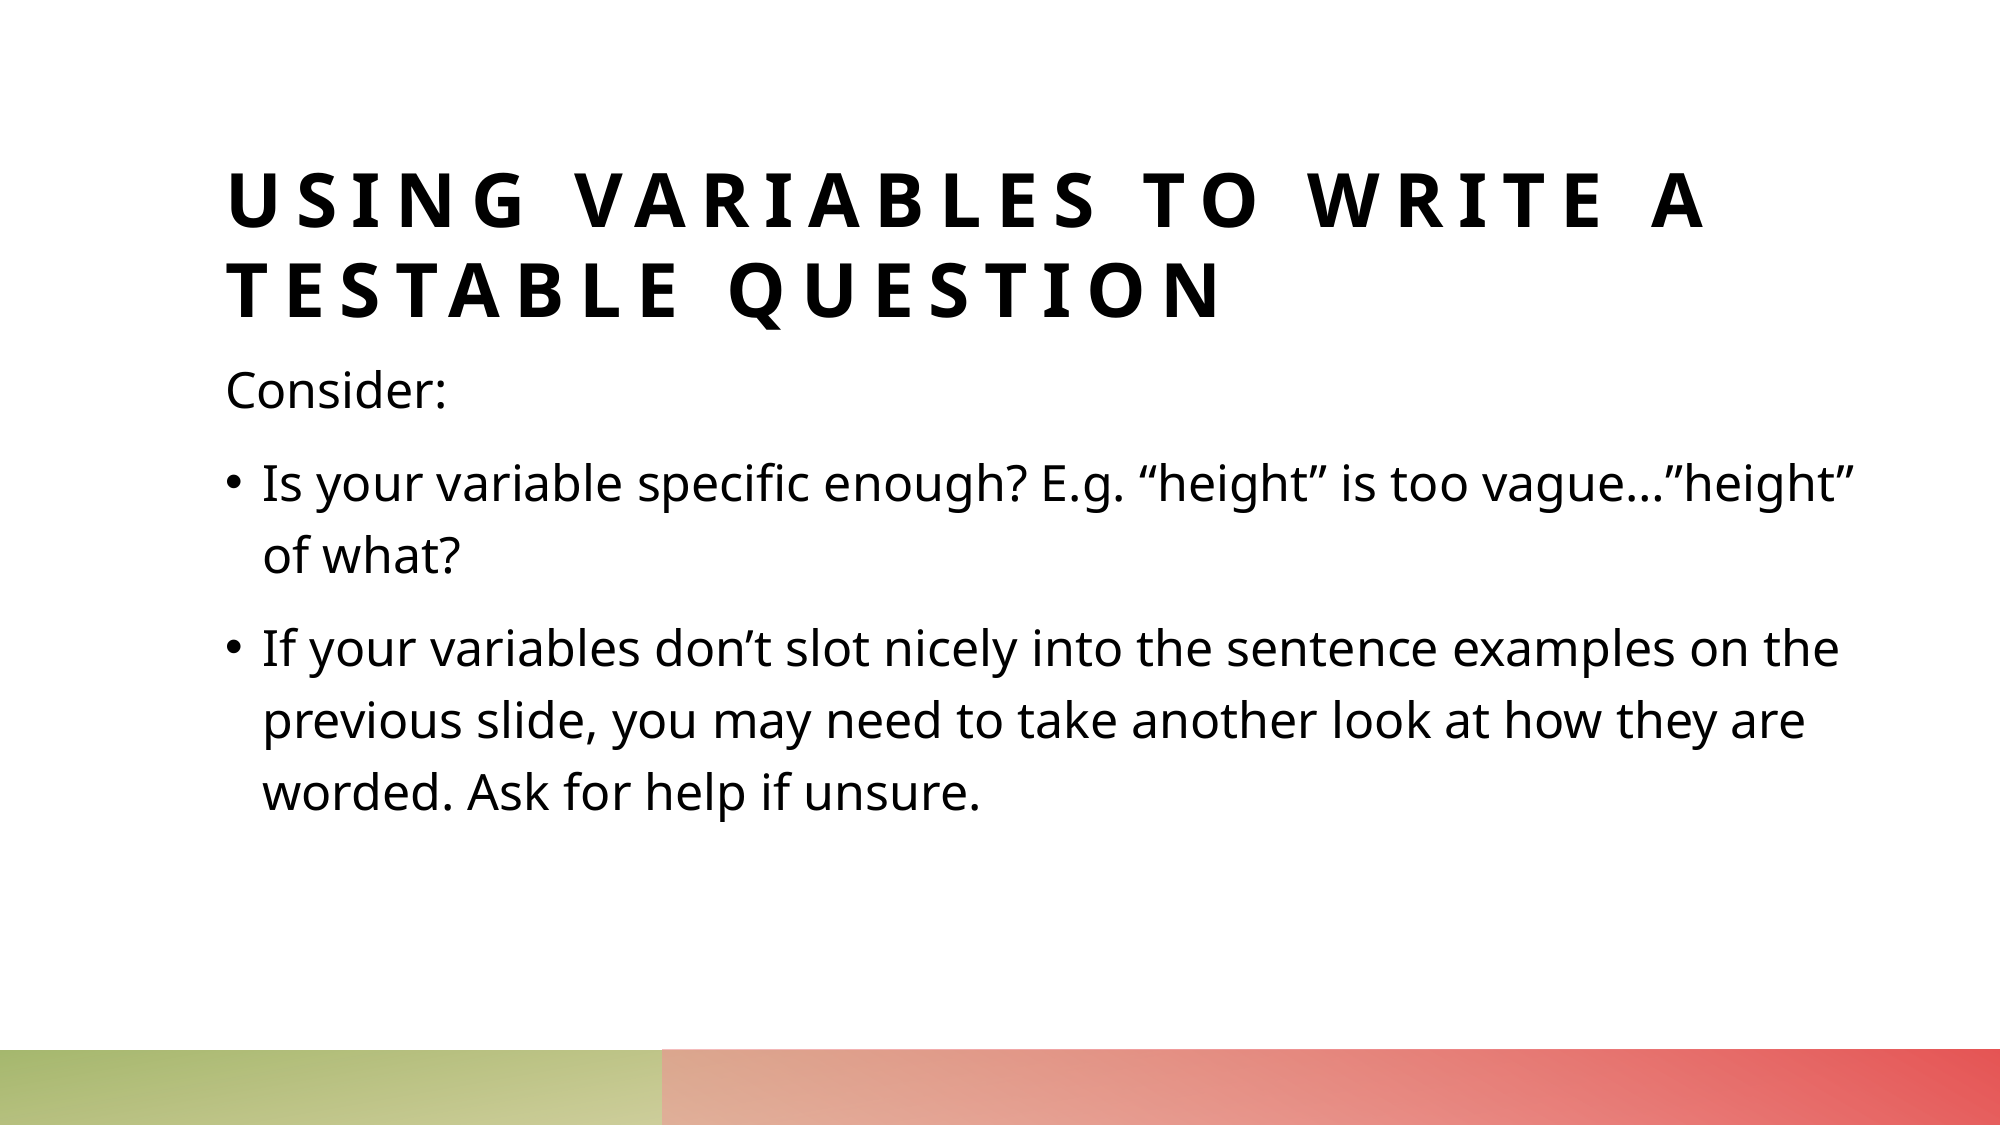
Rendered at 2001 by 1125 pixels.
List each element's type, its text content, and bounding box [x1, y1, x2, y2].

title Using Variables to write a testable question [225, 130, 1905, 333]
list Consider: Is your variable specific enough? E.g. “height” is too vague…”height” of what? If your variables don’t slot nicely into the sentence examples on the previous slide, you may need to take another look at how they are worded. Ask for help if unsure. [225, 346, 1905, 996]
